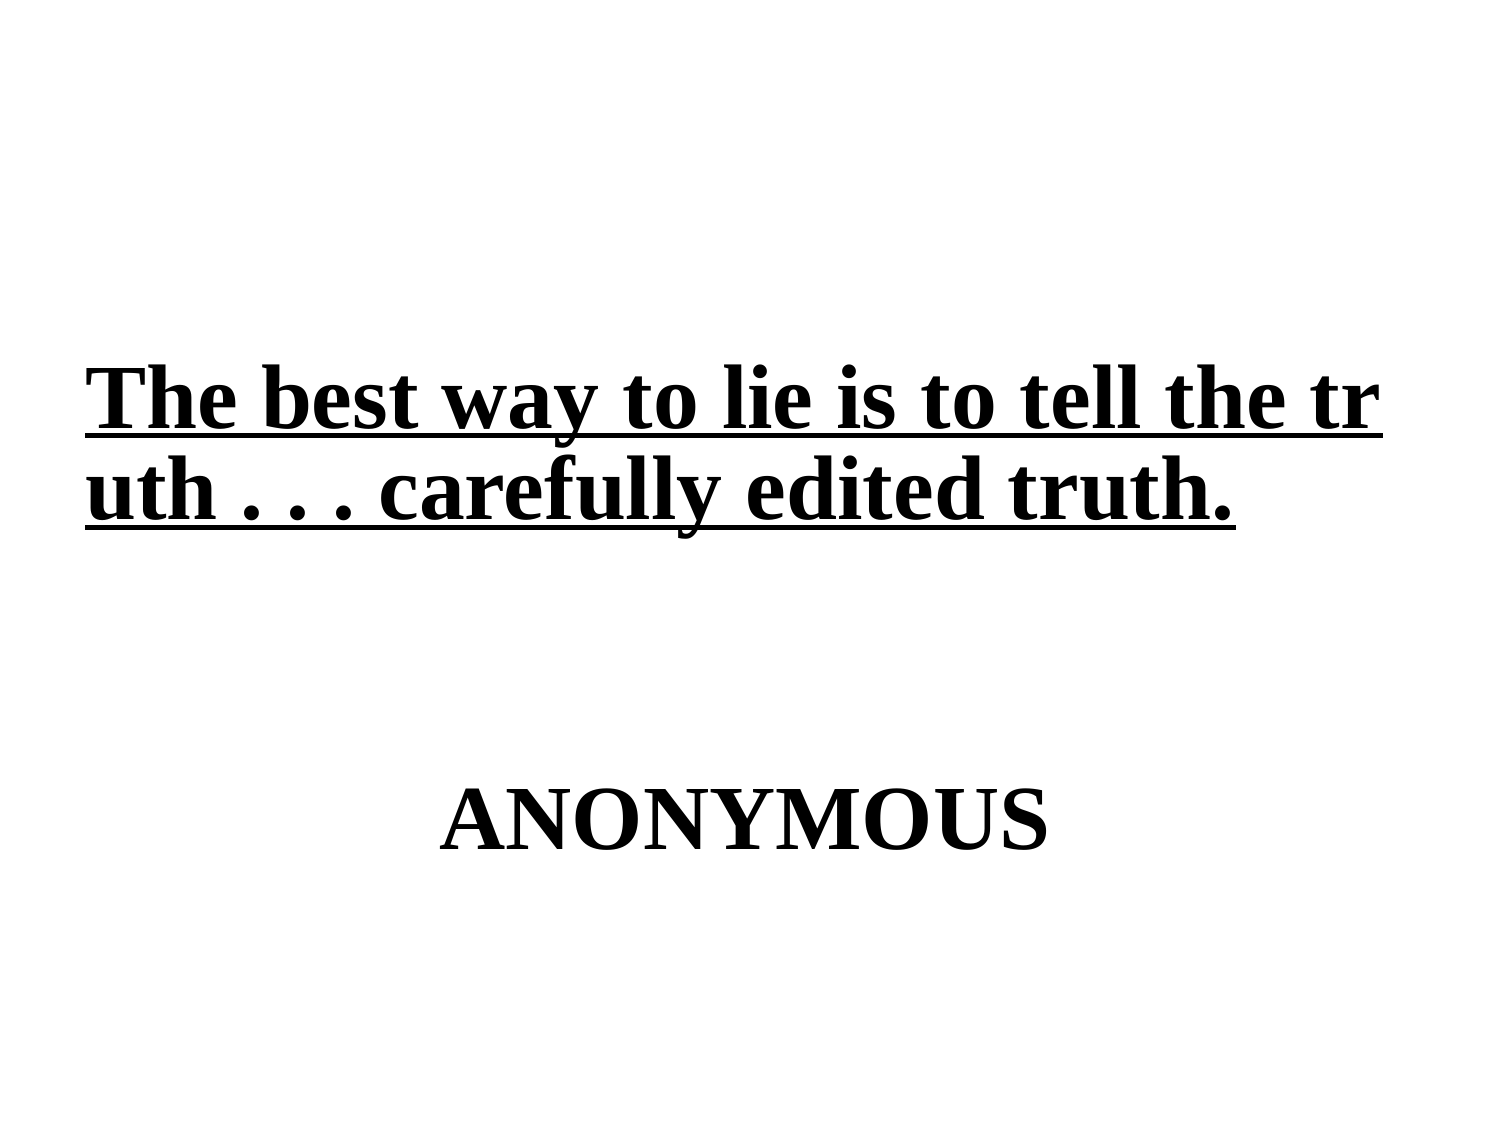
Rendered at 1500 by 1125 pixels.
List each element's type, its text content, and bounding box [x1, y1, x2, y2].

title The best way to lie is to tell the truth . . . carefully edited truth. ANONYMOUS [70, 46, 1421, 1067]
